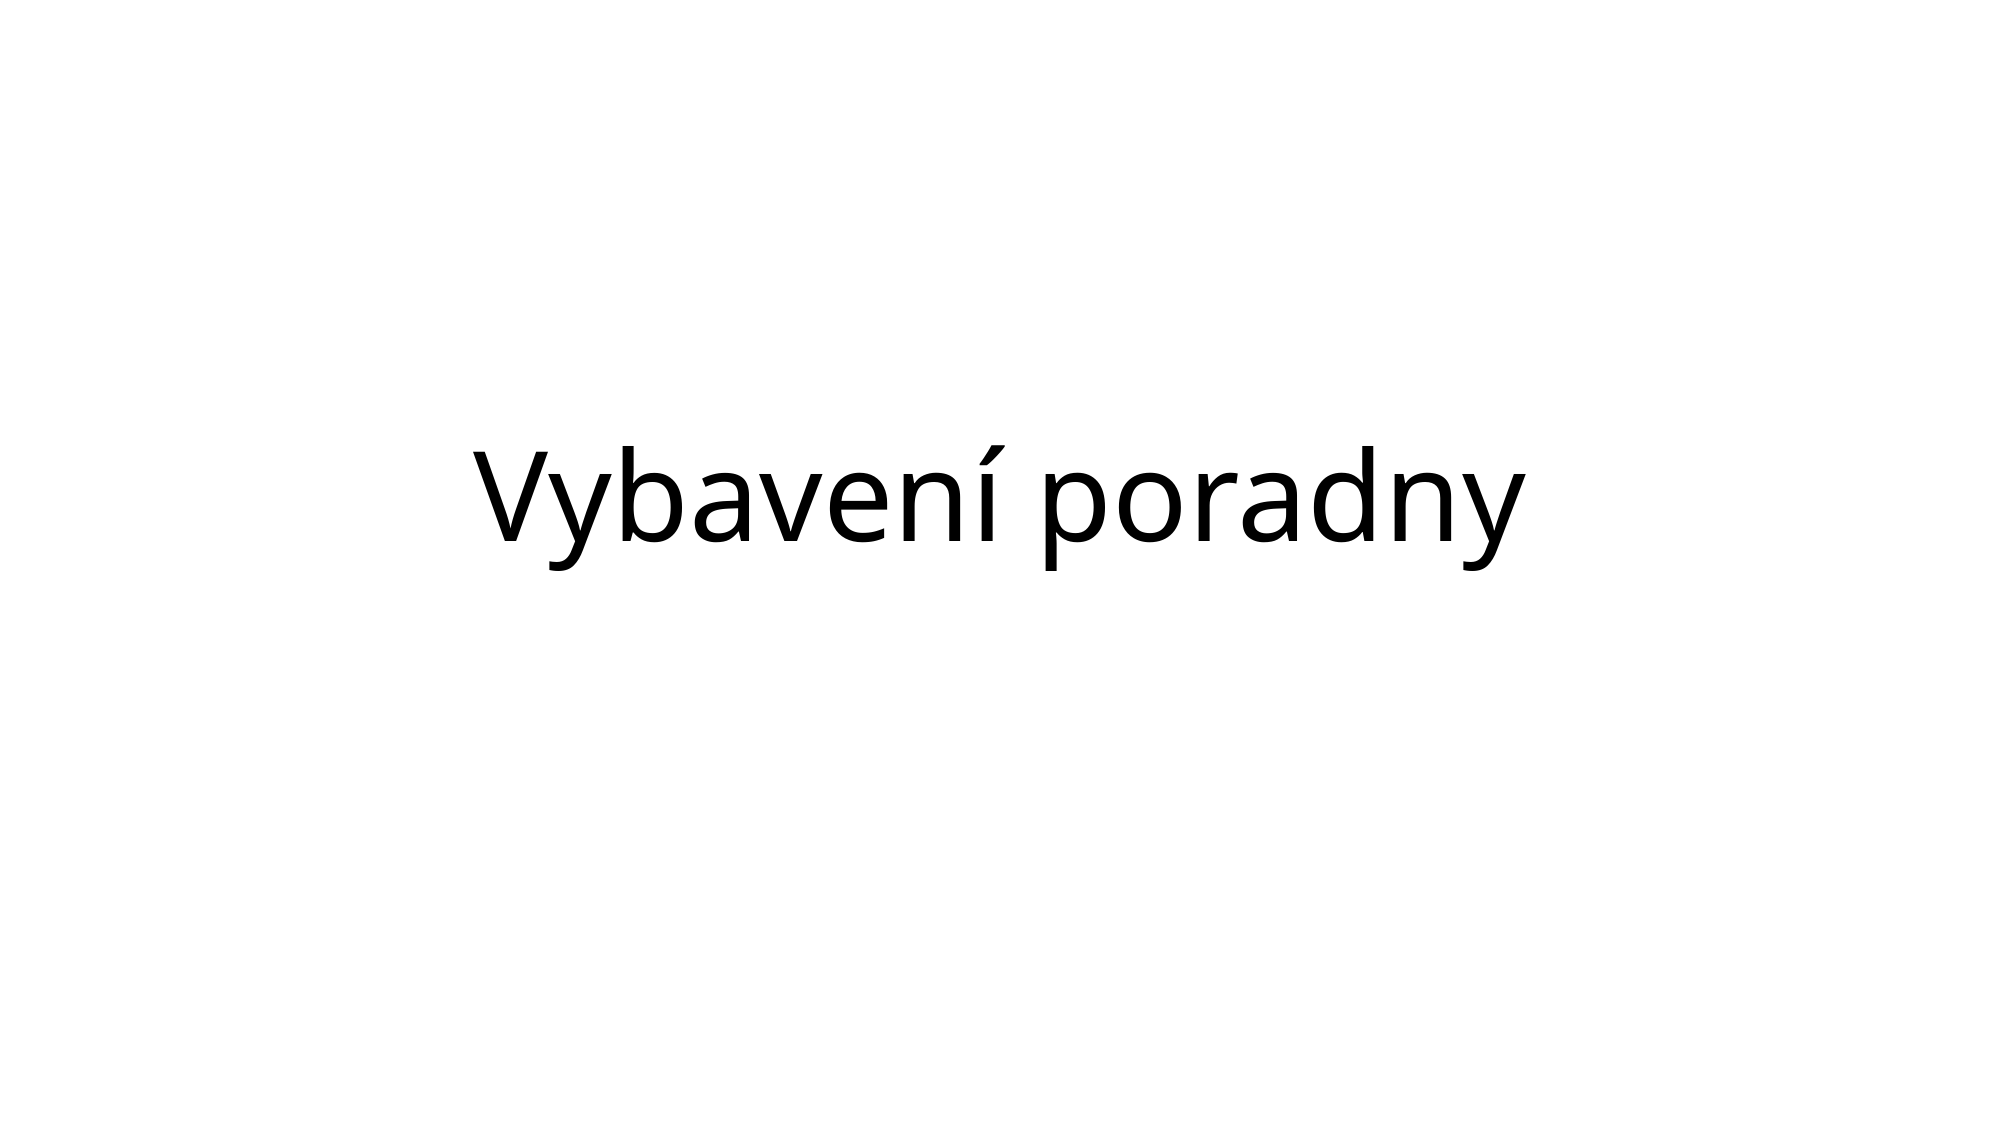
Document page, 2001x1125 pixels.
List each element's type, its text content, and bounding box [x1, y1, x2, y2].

title Vybavení poradny [249, 184, 1750, 576]
